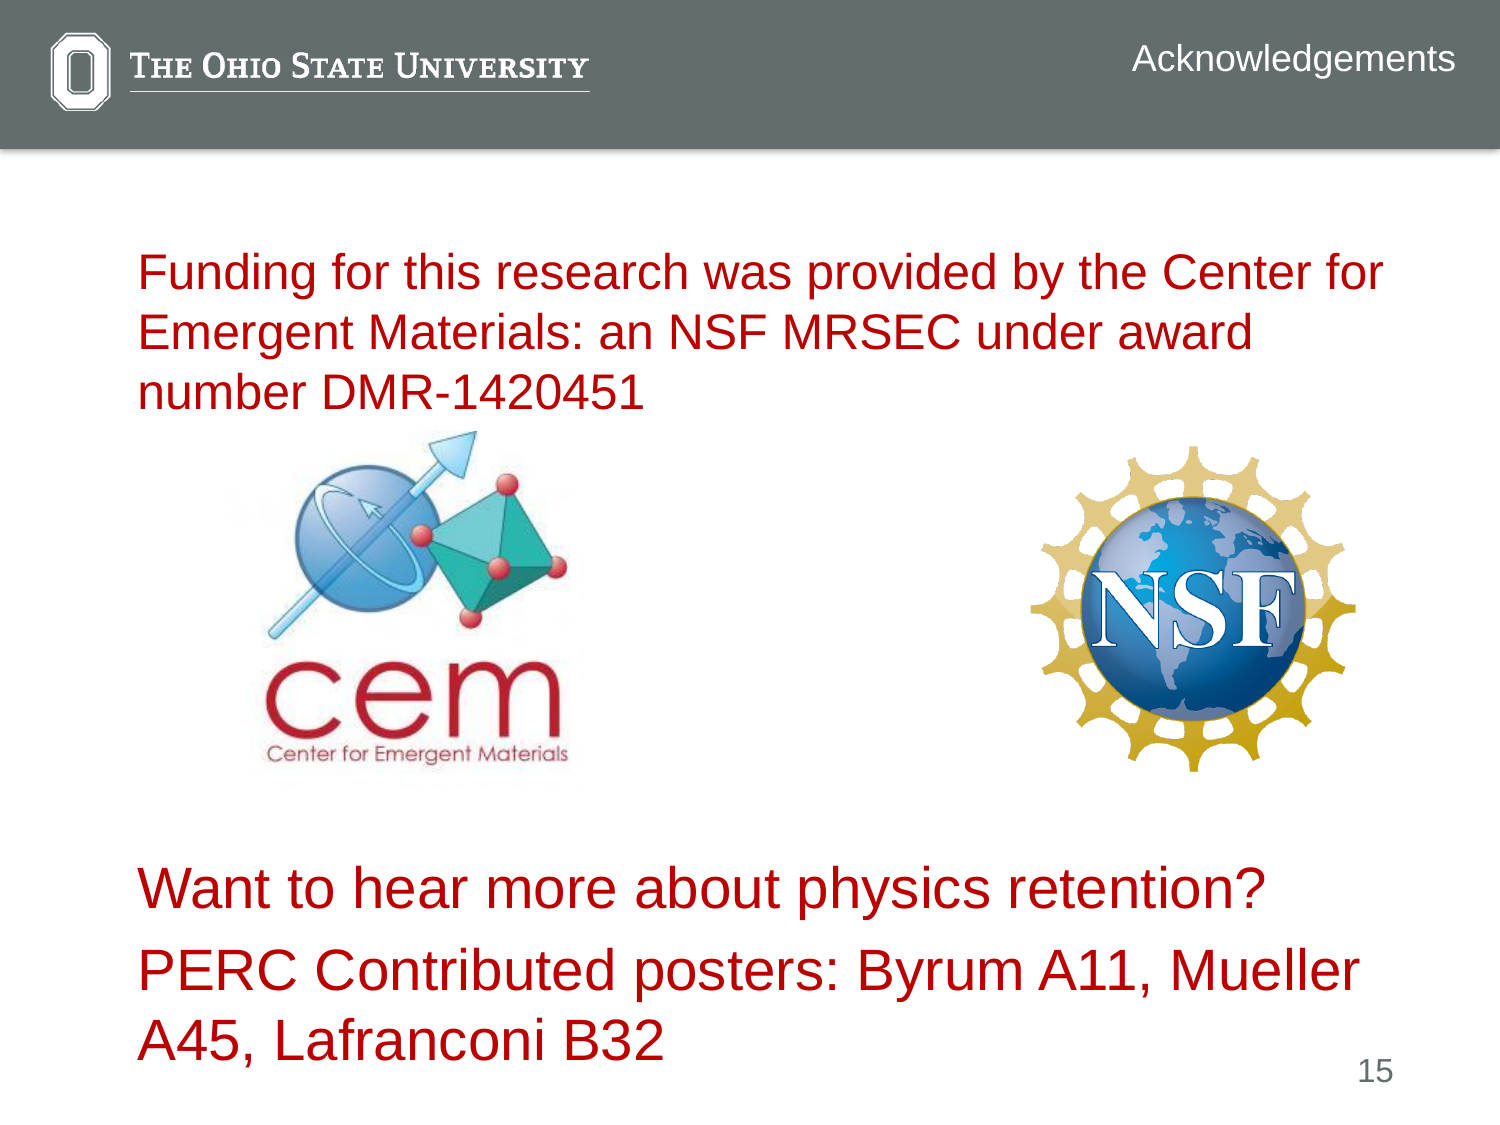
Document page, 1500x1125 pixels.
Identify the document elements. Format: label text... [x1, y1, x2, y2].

picture [227, 430, 585, 788]
list Acknowledgements [914, 37, 1471, 148]
picture [1013, 430, 1372, 788]
list Funding for this research was provided by the Center for Emergent Materials: an NSF MRSEC under award number DMR-1420451 Want to hear more about physics retention? PERC Contributed posters: Byrum A11, Mueller A45, Lafranconi B32 [122, 231, 1420, 1051]
picture [50, 32, 590, 111]
